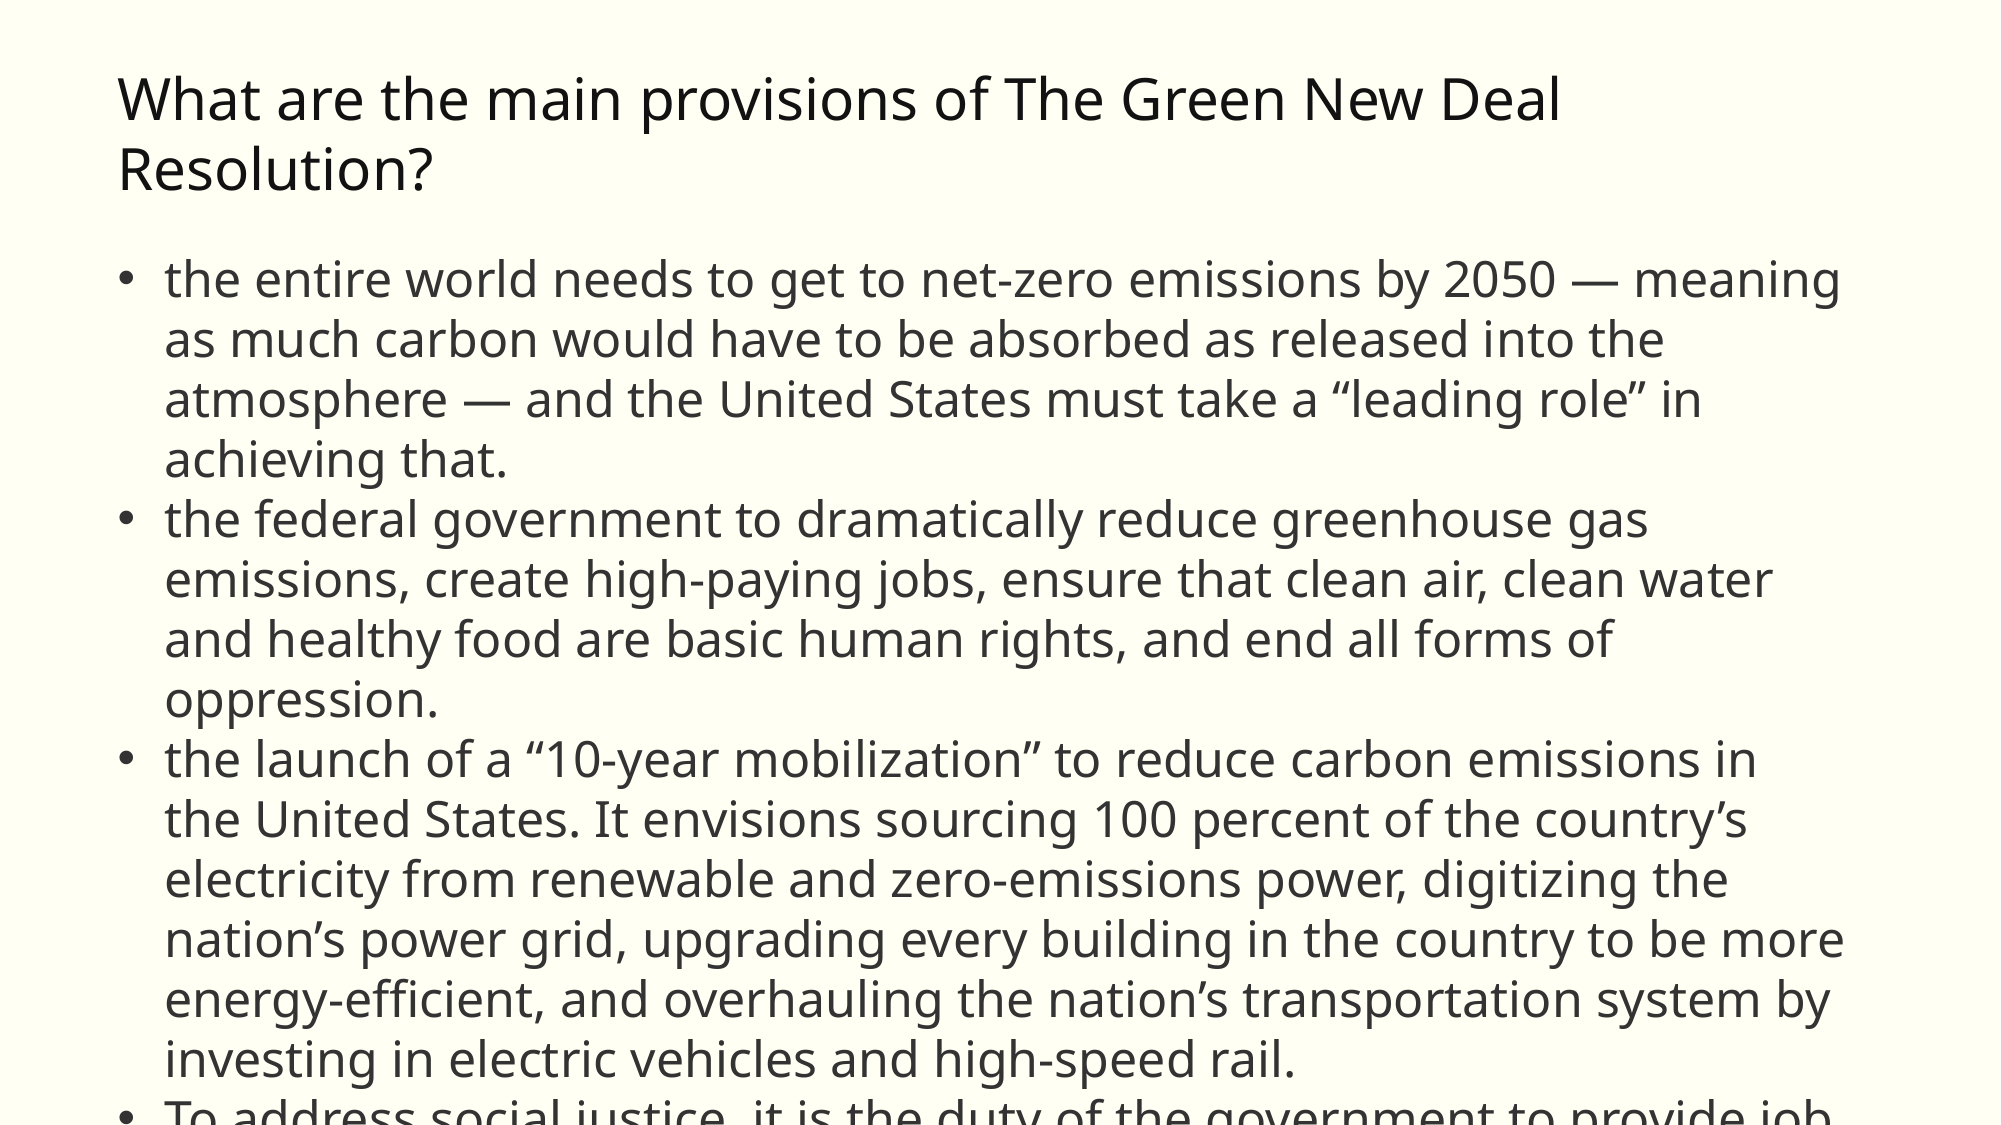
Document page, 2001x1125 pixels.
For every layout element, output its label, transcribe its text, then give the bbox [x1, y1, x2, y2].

text_box What are the main provisions of The Green New Deal Resolution? the entire world needs to get to net-zero emissions by 2050 — meaning as much carbon would have to be absorbed as released into the atmosphere — and the United States must take a “leading role” in achieving that. the federal government to dramatically reduce greenhouse gas emissions, create high-paying jobs, ensure that clean air, clean water and healthy food are basic human rights, and end all forms of oppression. the launch of a “10-year mobilization” to reduce carbon emissions in the United States. It envisions sourcing 100 percent of the country’s electricity from renewable and zero-emissions power, digitizing the nation’s power grid, upgrading every building in the country to be more energy-efficient, and overhauling the nation’s transportation system by investing in electric vehicles and high-speed rail. To address social justice, it is the duty of the government to provide job training and new economic development, particularly to communities that currently rely on jobs in fossil fuel industries. [102, 55, 1863, 1125]
